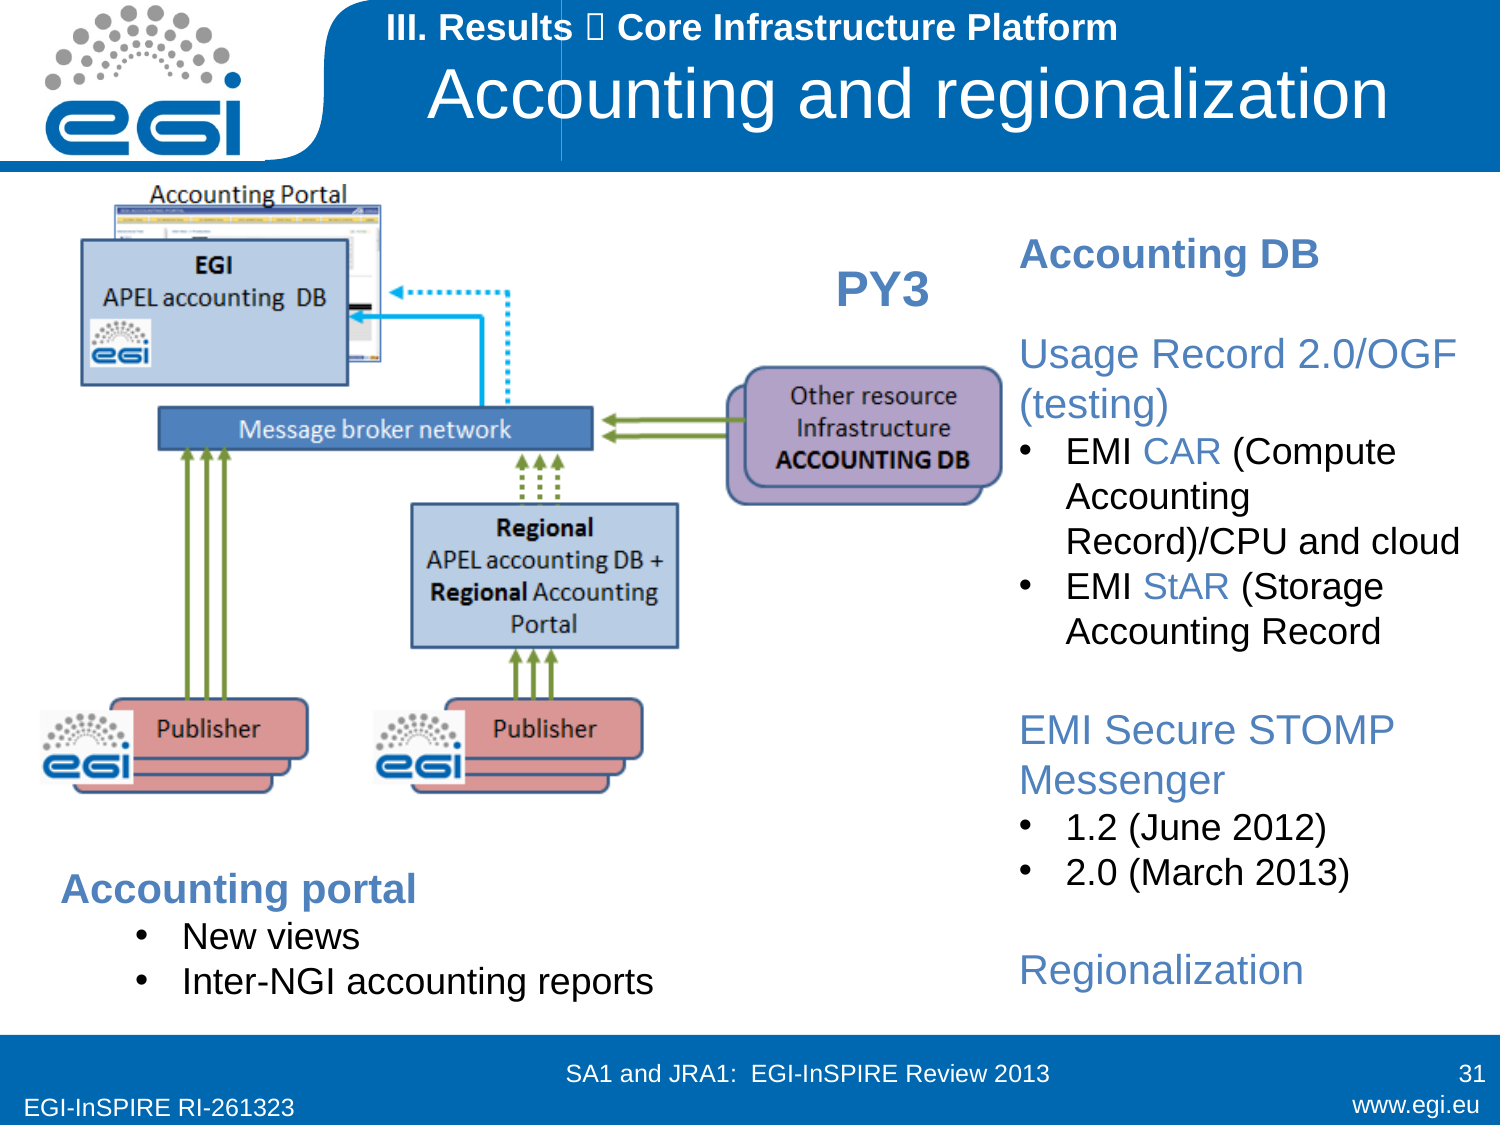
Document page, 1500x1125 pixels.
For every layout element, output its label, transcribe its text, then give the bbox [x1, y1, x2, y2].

text_box III. Results  Core Infrastructure Platform [371, 0, 1134, 56]
footer SA1 and JRA1: EGI-InSPIRE Review 2013 [512, 1042, 1105, 1103]
text_box Accounting DB Usage Record 2.0/OGF (testing) EMI CAR (Compute Accounting Record)/CPU and cloud EMI StAR (Storage Accounting Record EMI Secure STOMP Messenger 1.2 (June 2012) 2.0 (March 2013) Regionalization [1004, 219, 1483, 1000]
slide_number 31 [1151, 1042, 1500, 1103]
title Accounting and regionalization [348, 19, 1471, 161]
text_box Accounting portal New views Inter-NGI accounting reports [45, 854, 703, 1010]
picture [5, 184, 1011, 799]
picture [0, 0, 265, 161]
